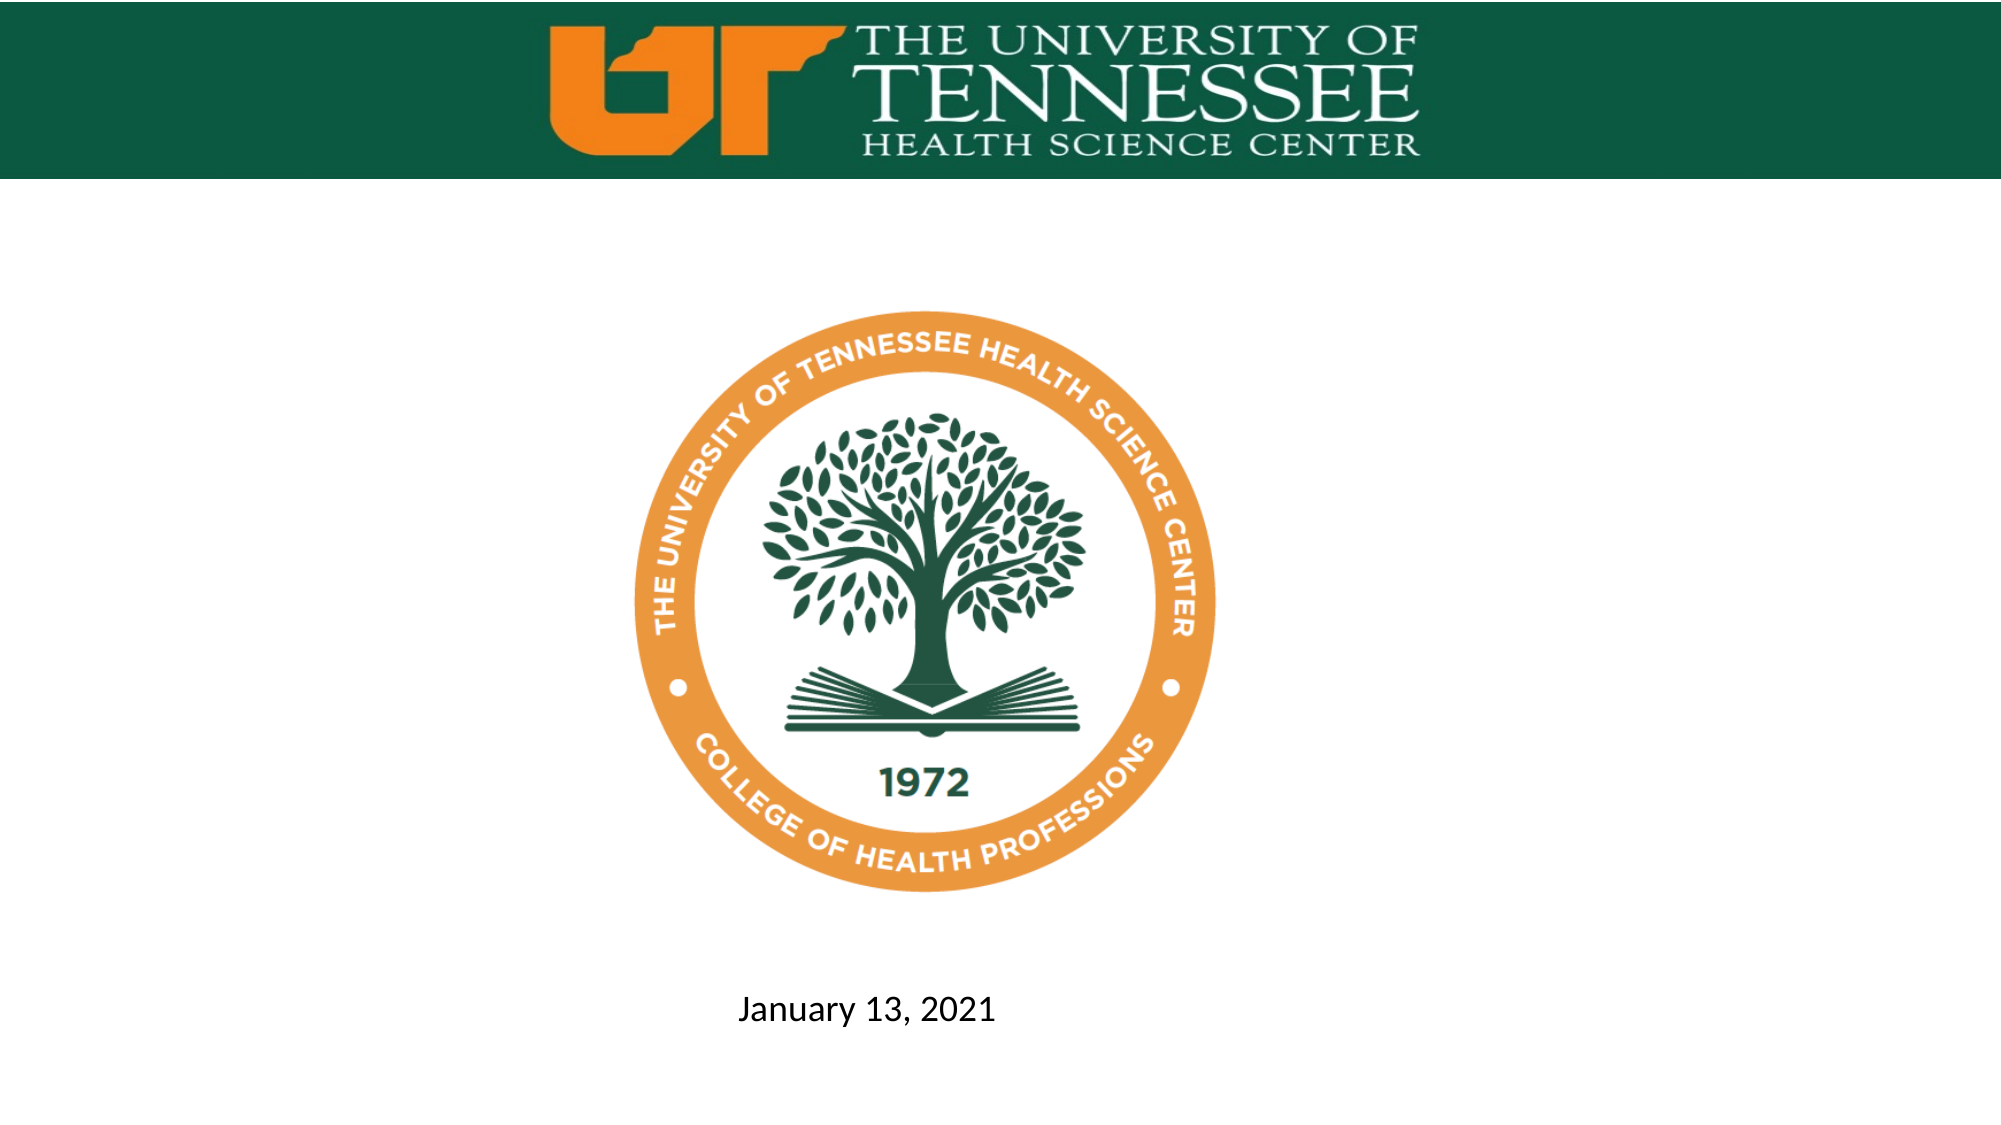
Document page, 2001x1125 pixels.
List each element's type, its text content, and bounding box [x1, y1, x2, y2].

text_box January 13, 2021 [367, 931, 1368, 1037]
picture [0, 2, 2001, 179]
picture [597, 284, 1266, 932]
